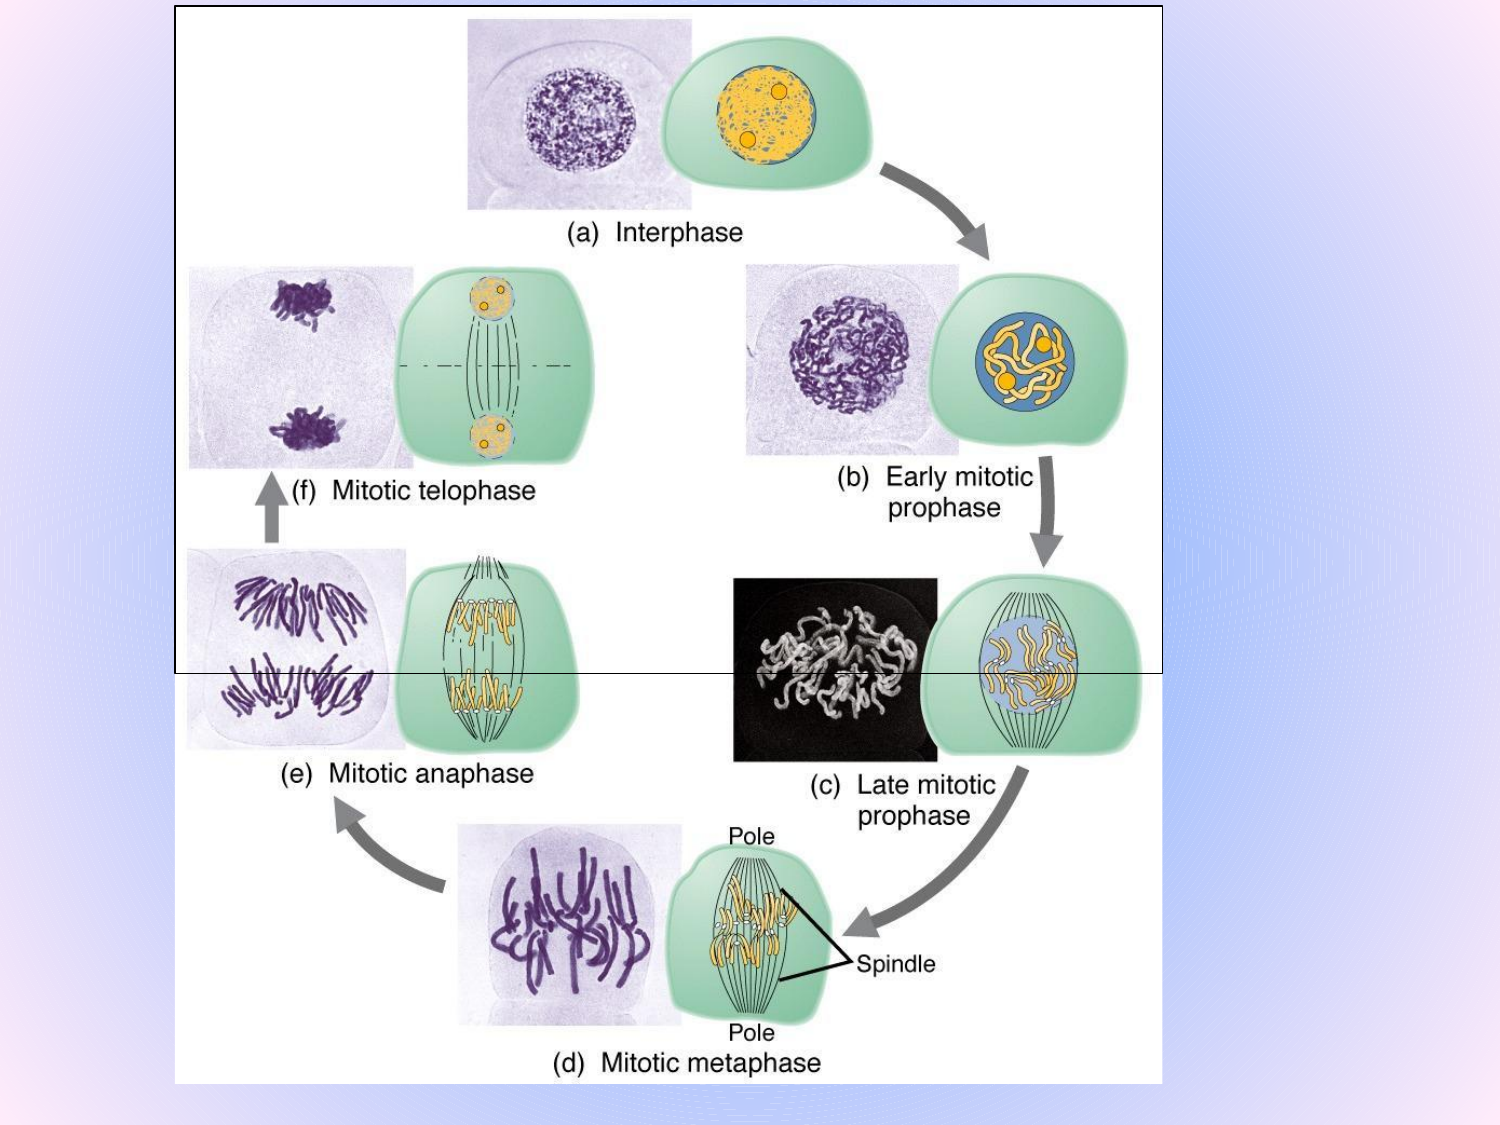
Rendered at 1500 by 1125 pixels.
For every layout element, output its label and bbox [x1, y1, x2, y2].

text_box [174, 674, 1163, 1085]
list [174, 6, 1163, 674]
